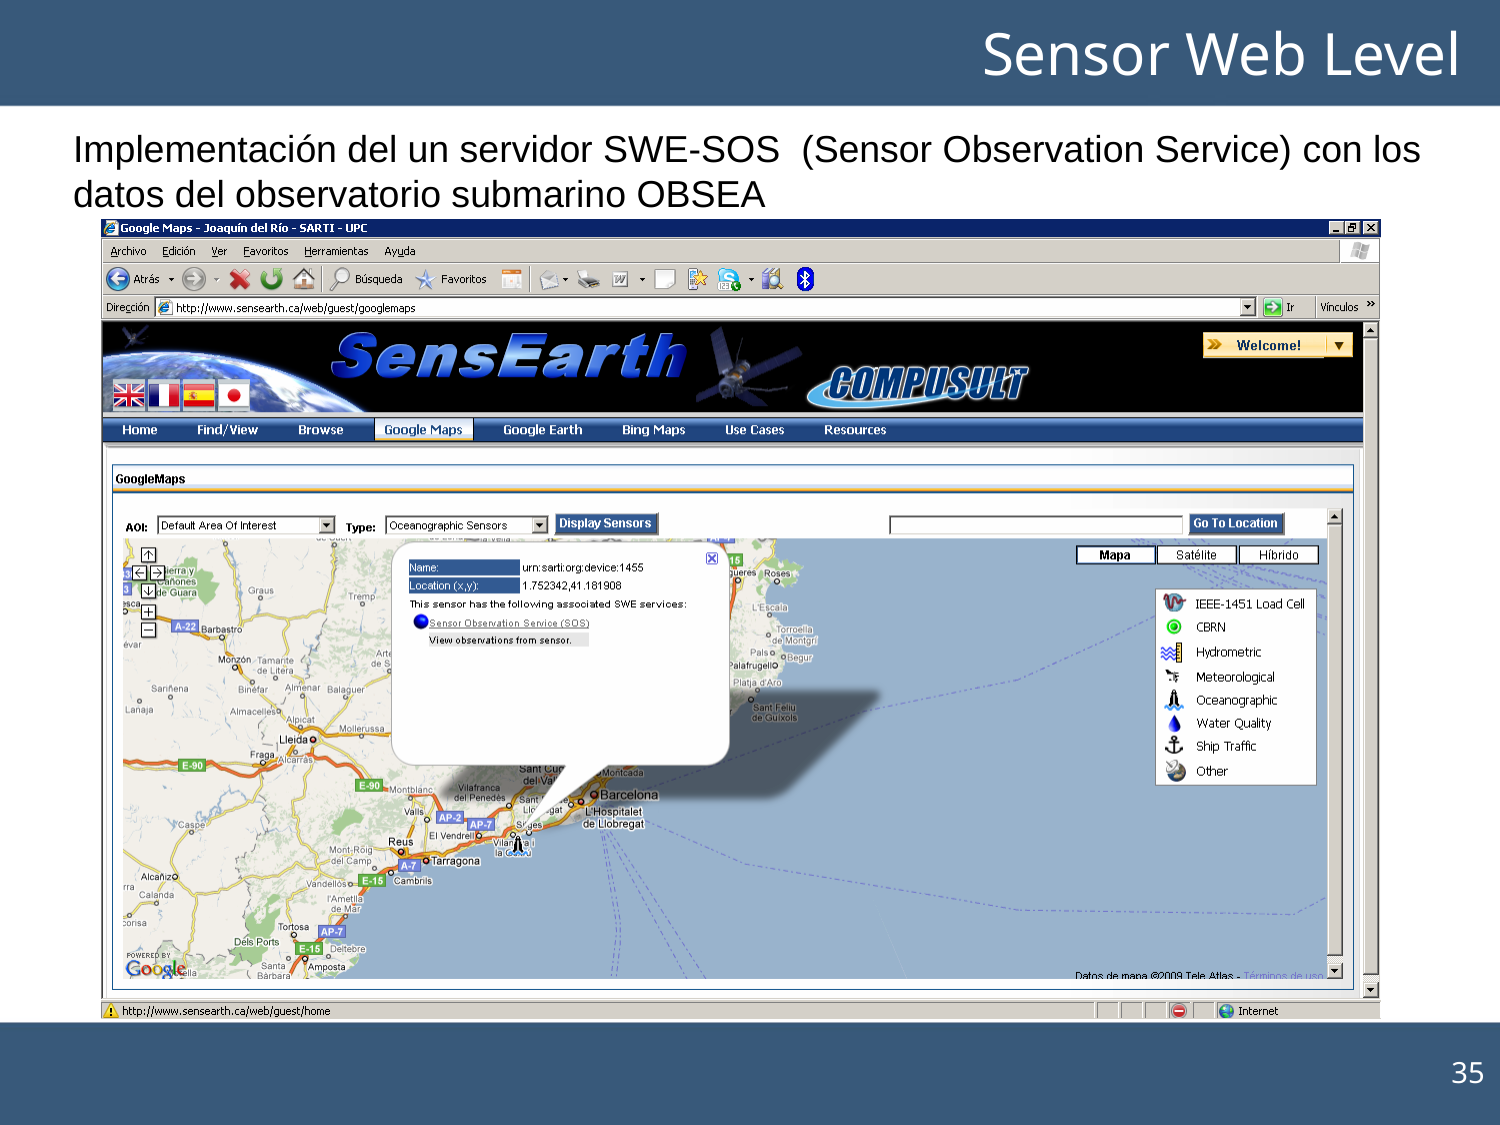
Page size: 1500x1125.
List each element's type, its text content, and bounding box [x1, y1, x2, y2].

text_box Sensor Web Level [259, 11, 1477, 92]
slide_number 35 [1149, 1046, 1500, 1125]
text_box Implementación del un servidor SWE-SOS (Sensor Observation Service) con los datos del observatorio submarino OBSEA [58, 117, 1477, 223]
picture [0, 0, 1500, 1125]
